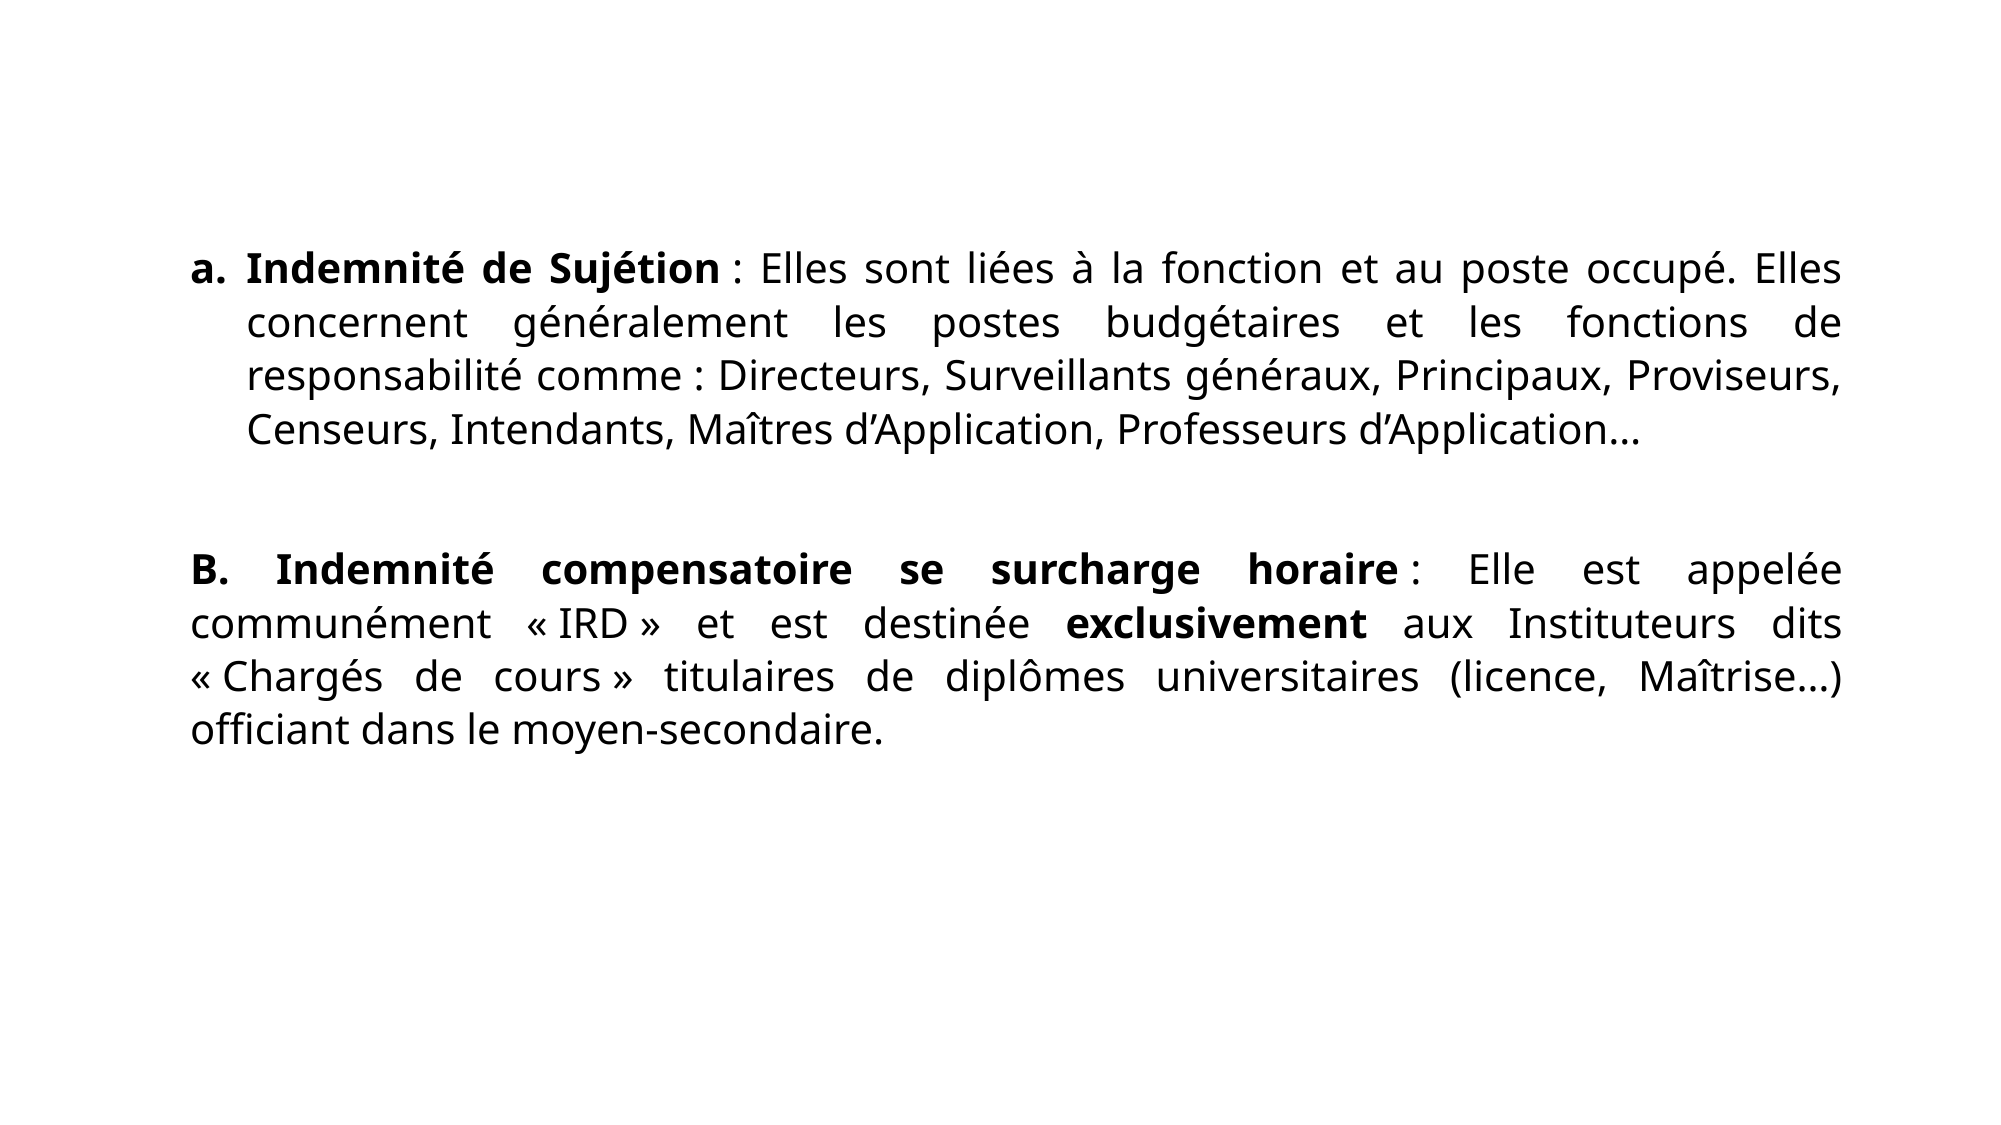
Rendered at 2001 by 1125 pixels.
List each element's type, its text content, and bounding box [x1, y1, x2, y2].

text_box Indemnité de Sujétion : Elles sont liées à la fonction et au poste occupé. Elles concernent généralement les postes budgétaires et les fonctions de responsabilité comme : Directeurs, Surveillants généraux, Principaux, Proviseurs, Censeurs, Intendants, Maîtres d’Application, Professeurs d’Application… B. Indemnité compensatoire se surcharge horaire : Elle est appelée communément « IRD » et est destinée exclusivement aux Instituteurs dits « Chargés de cours » titulaires de diplômes universitaires (licence, Maîtrise…) officiant dans le moyen-secondaire. [175, 231, 1858, 761]
